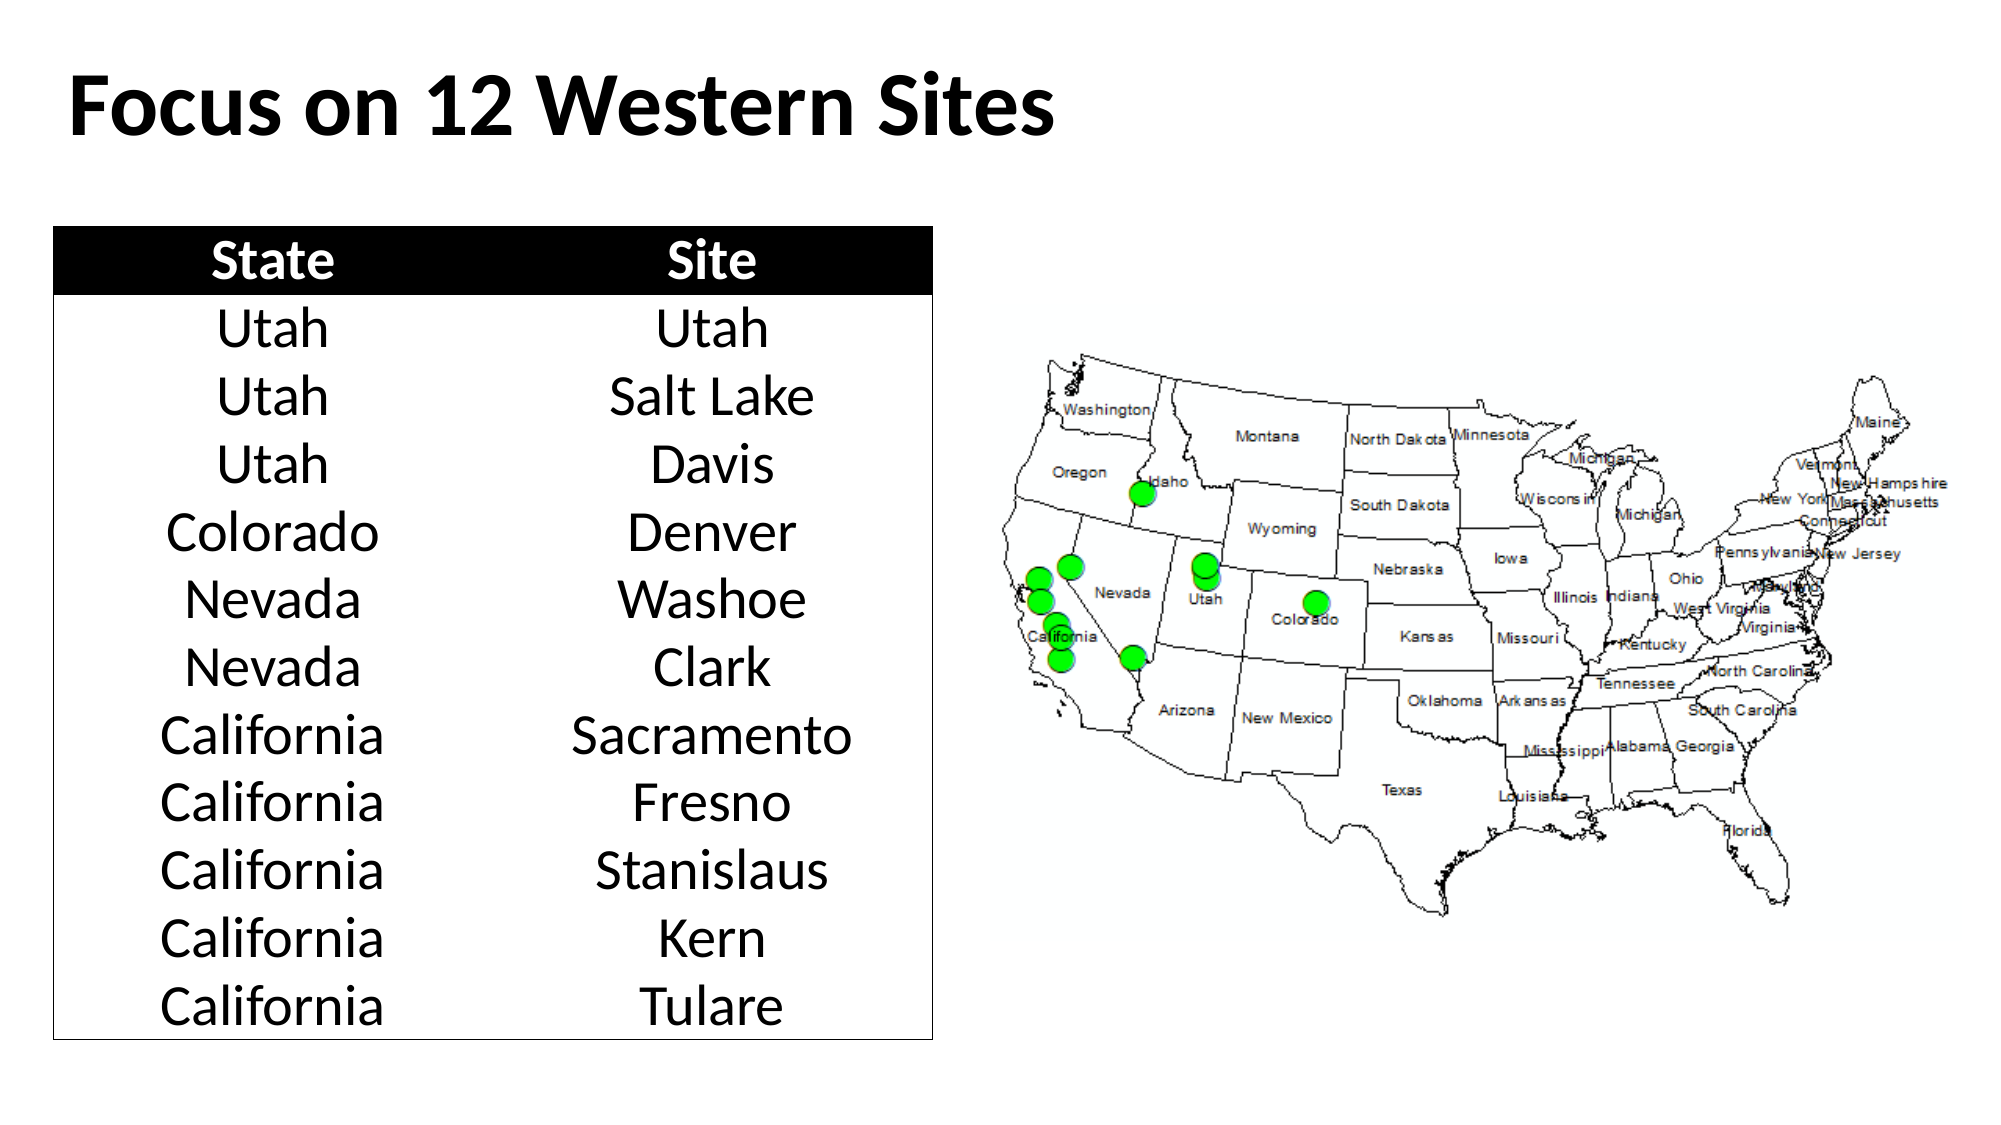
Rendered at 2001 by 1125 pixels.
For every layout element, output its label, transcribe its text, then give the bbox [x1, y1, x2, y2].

table_cell Washoe [493, 566, 932, 633]
table_cell Nevada [54, 633, 493, 701]
title Focus on 12 Western Sites [53, 39, 1779, 171]
table_header State [54, 227, 493, 295]
table_cell Tulare [493, 972, 932, 1039]
table_cell Colorado [54, 498, 493, 566]
table_cell Clark [493, 633, 932, 701]
table_cell Utah [54, 430, 493, 498]
table_cell California [54, 836, 493, 904]
table_cell Salt Lake [493, 362, 932, 430]
table_cell Fresno [493, 769, 932, 836]
table_cell Nevada [54, 566, 493, 633]
table_cell Kern [493, 904, 932, 972]
picture [990, 304, 1962, 941]
table_cell California [54, 769, 493, 836]
table_cell California [54, 701, 493, 769]
table_cell Sacramento [493, 701, 932, 769]
table_cell Utah [54, 295, 493, 362]
table_cell Denver [493, 498, 932, 566]
table_cell California [54, 904, 493, 972]
table_cell Stanislaus [493, 836, 932, 904]
table_cell Davis [493, 430, 932, 498]
table_cell Utah [54, 362, 493, 430]
table_cell California [54, 972, 493, 1039]
table_cell Utah [493, 295, 932, 362]
table_header Site [493, 227, 932, 295]
